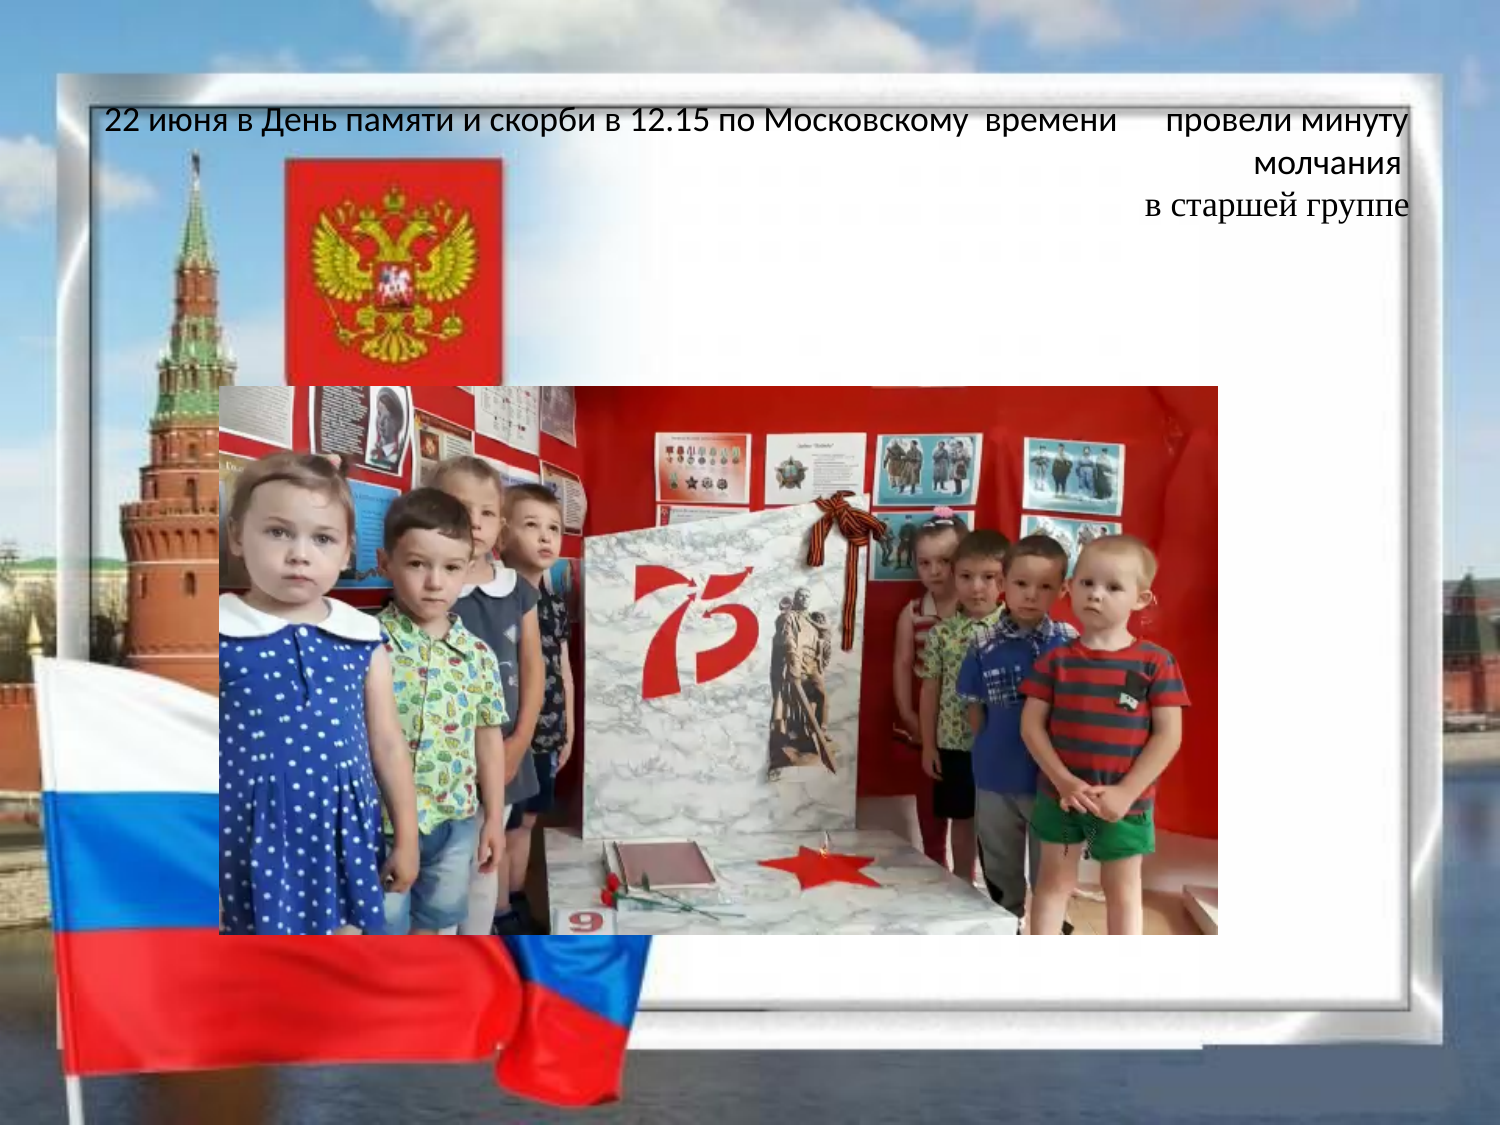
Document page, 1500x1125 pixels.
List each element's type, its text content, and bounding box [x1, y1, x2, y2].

title 22 июня в День памяти и скорби в 12.15 по Московскому времени провели минуту молчания в старшей группе [75, 45, 1425, 233]
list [218, 385, 1219, 936]
picture [0, 0, 1500, 1125]
